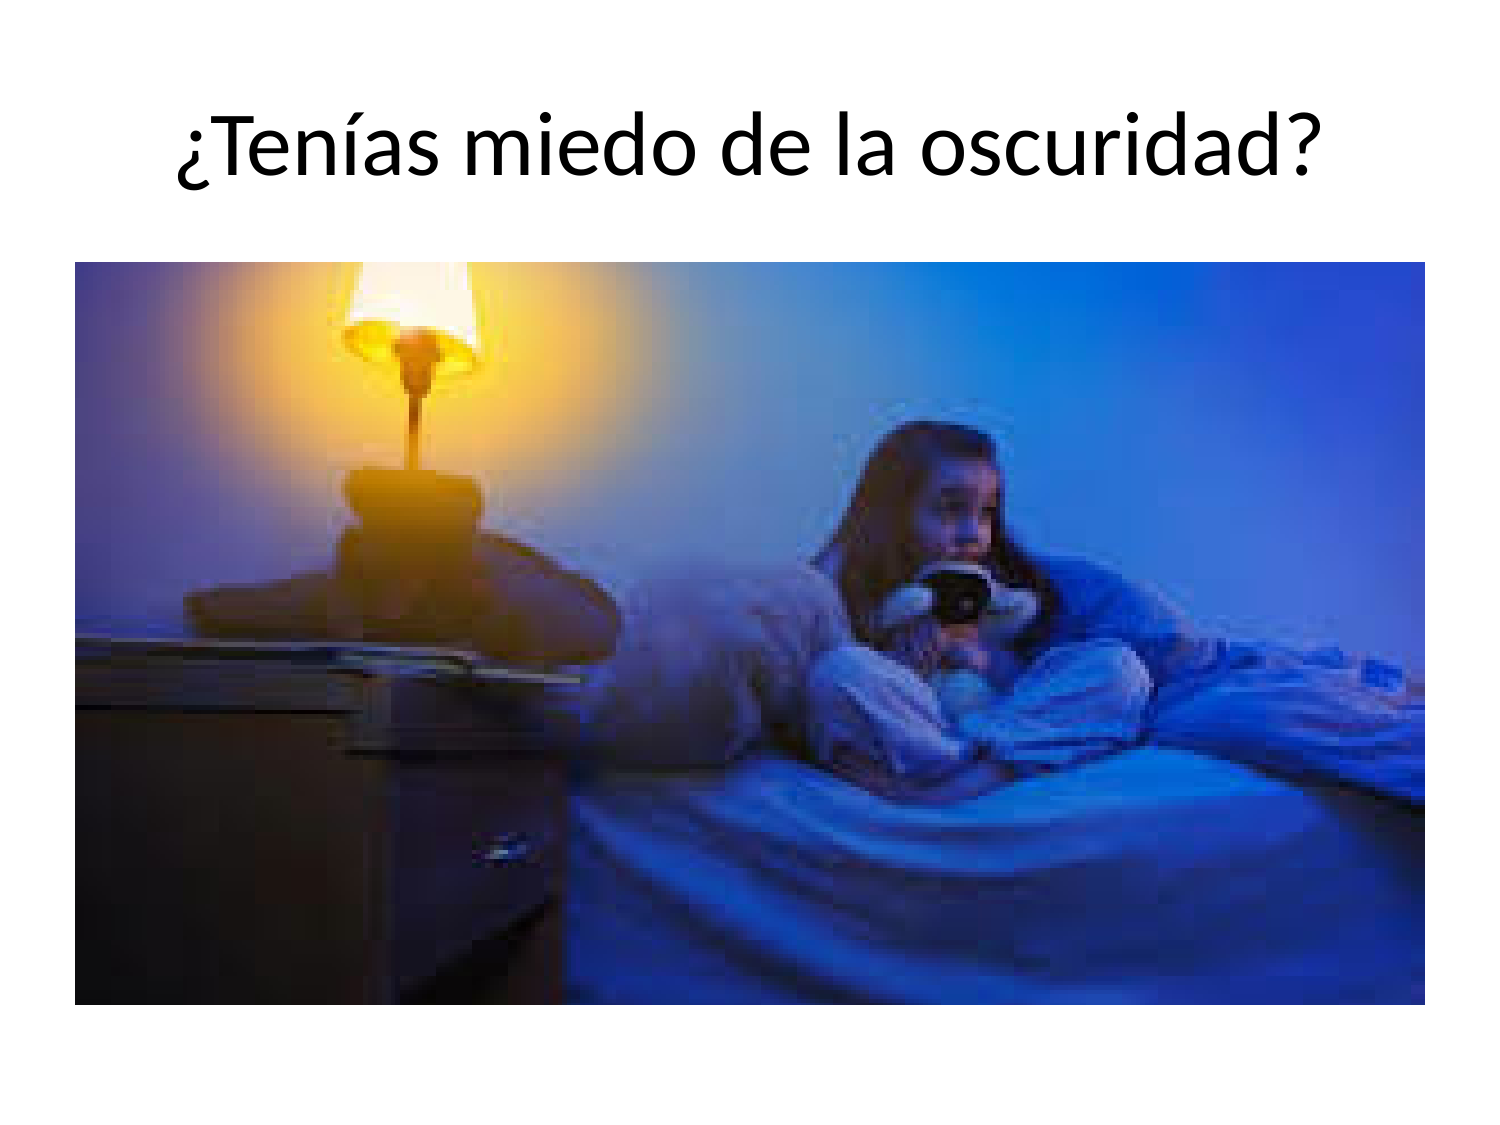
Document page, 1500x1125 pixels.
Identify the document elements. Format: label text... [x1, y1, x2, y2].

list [74, 262, 1426, 1006]
title ¿Tenías miedo de la oscuridad? [75, 45, 1425, 233]
